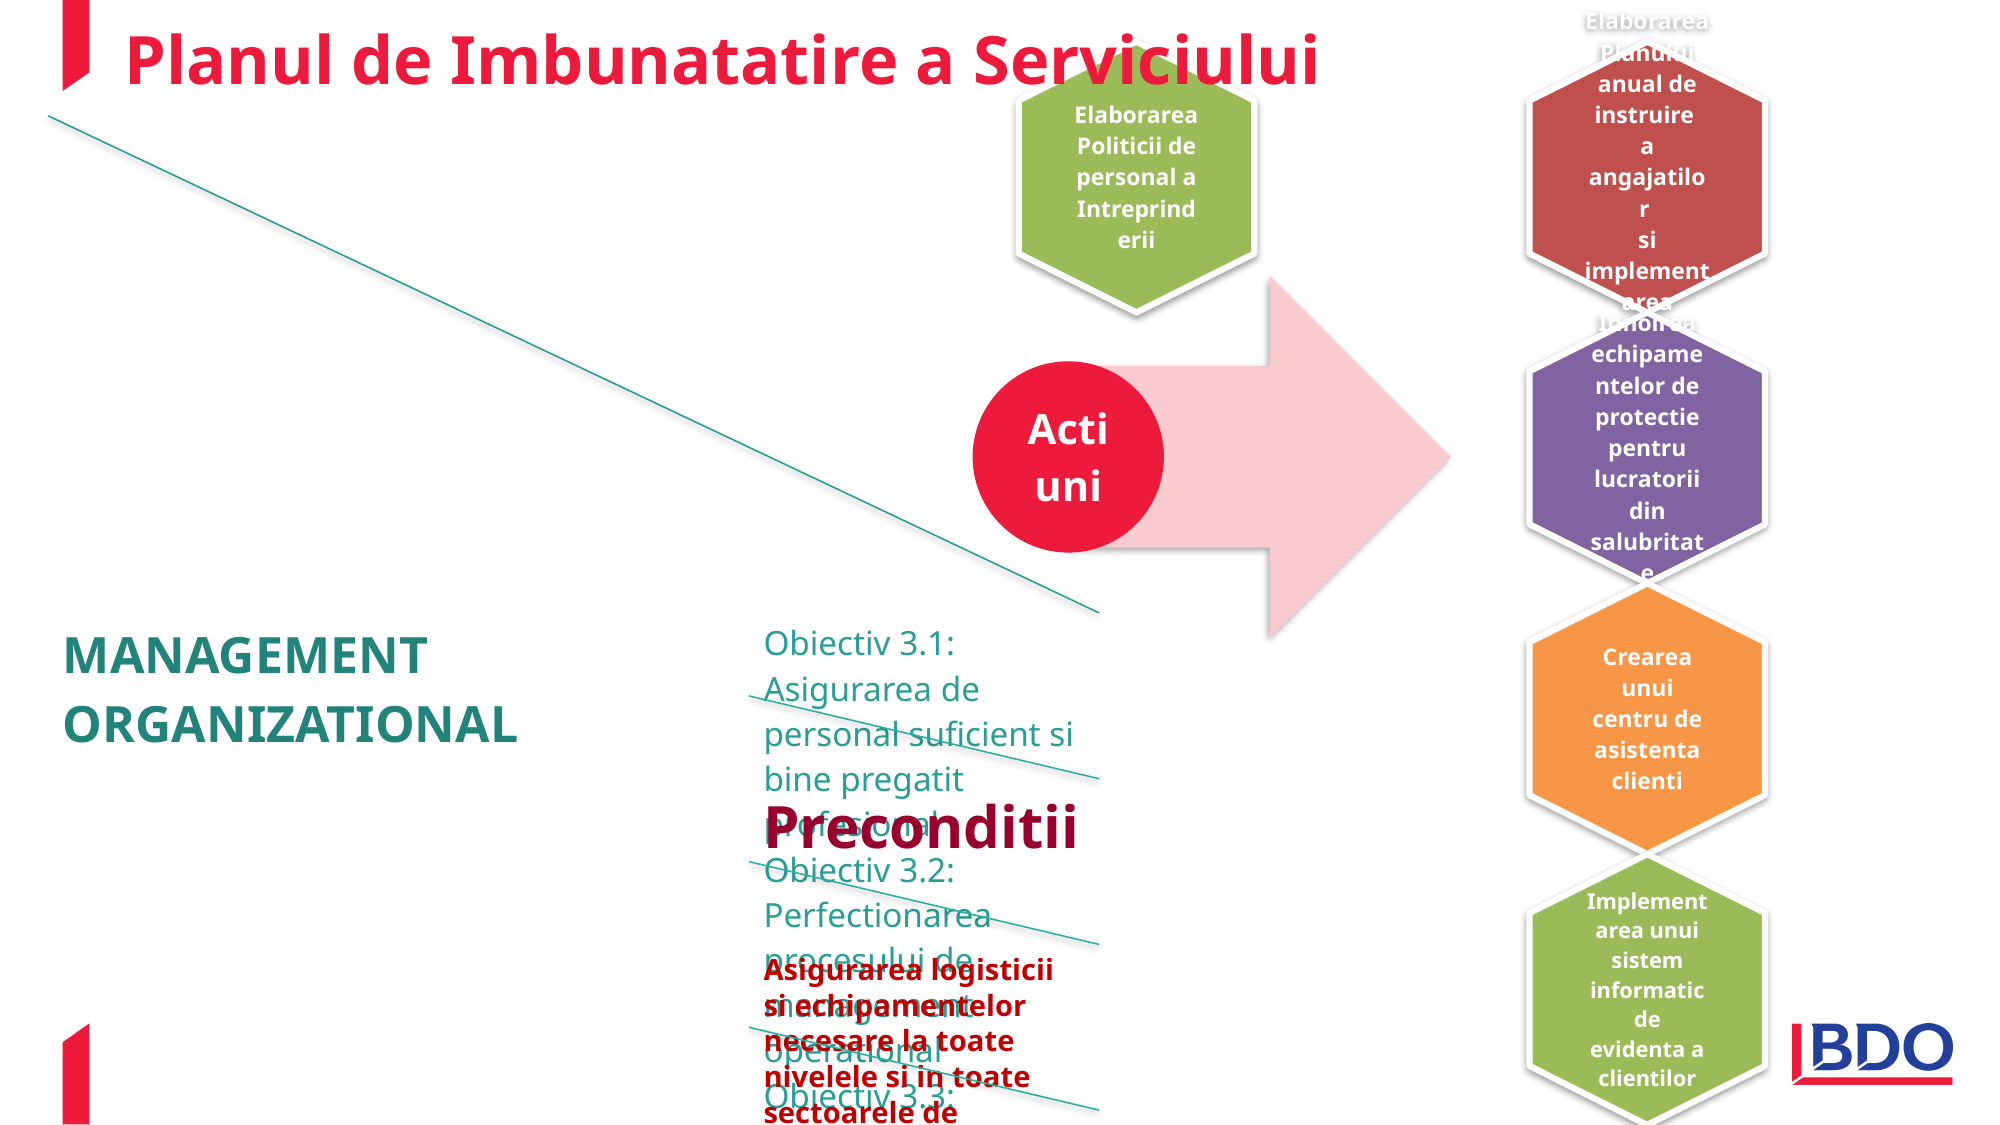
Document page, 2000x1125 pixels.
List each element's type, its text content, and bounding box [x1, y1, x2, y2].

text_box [47, 115, 660, 1111]
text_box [972, 197, 1451, 717]
text_box Planul de Imbunatatire a Serviciului [109, 6, 2000, 114]
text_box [666, 41, 2000, 1125]
